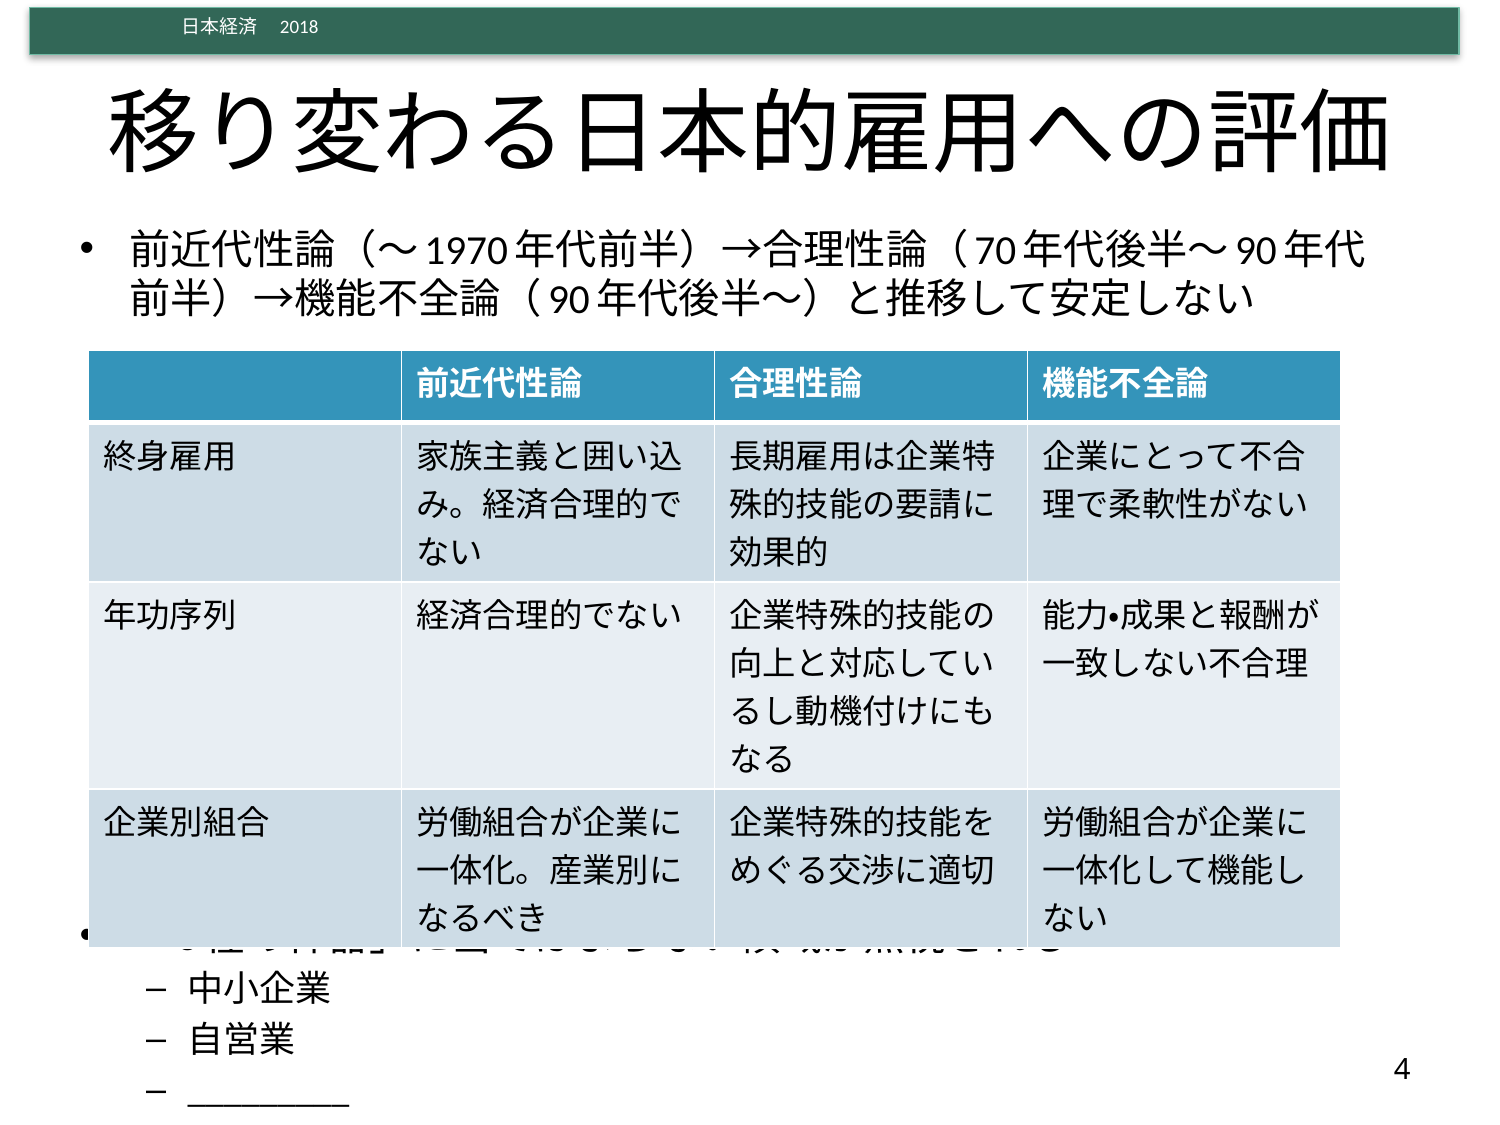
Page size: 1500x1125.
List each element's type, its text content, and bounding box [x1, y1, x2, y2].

table_cell 年功序列 [89, 583, 401, 788]
table_header 合理性論 [715, 351, 1027, 420]
table_cell 労働組合が企業に一体化。産業別になるべき [402, 790, 714, 947]
table_header [89, 351, 401, 420]
title 移り変わる日本的雇用への評価 [75, 66, 1425, 256]
table_cell 長期雇用は企業特殊的技能の要請に効果的 [715, 425, 1027, 581]
table_header 機能不全論 [1028, 351, 1340, 420]
table_cell 企業特殊的技能をめぐる交渉に適切 [715, 790, 1027, 947]
table_cell 企業にとって不合理で柔軟性がない [1028, 425, 1340, 581]
list 前近代性論（～1970年代前半）→合理性論（70年代後半～90年代前半）→機能不全論（90年代後半～）と推移して安定しない 「3種の神器」に当てはまらない領域が無視される 中小企業 自営業 _________ [64, 215, 1415, 1125]
table_cell 企業別組合 [89, 790, 401, 947]
table_cell 能力・成果と報酬が一致しない不合理 [1028, 583, 1340, 788]
table_cell 終身雇用 [89, 425, 401, 581]
table_cell 企業特殊的技能の向上と対応しているし動機付けにもなる [715, 583, 1027, 788]
table_cell 経済合理的でない [402, 583, 714, 788]
table_cell 労働組合が企業に一体化して機能しない [1028, 790, 1340, 947]
slide_number 4 [1299, 1042, 1425, 1103]
table_cell 家族主義と囲い込み。経済合理的でない [402, 425, 714, 581]
table_header 前近代性論 [402, 351, 714, 420]
